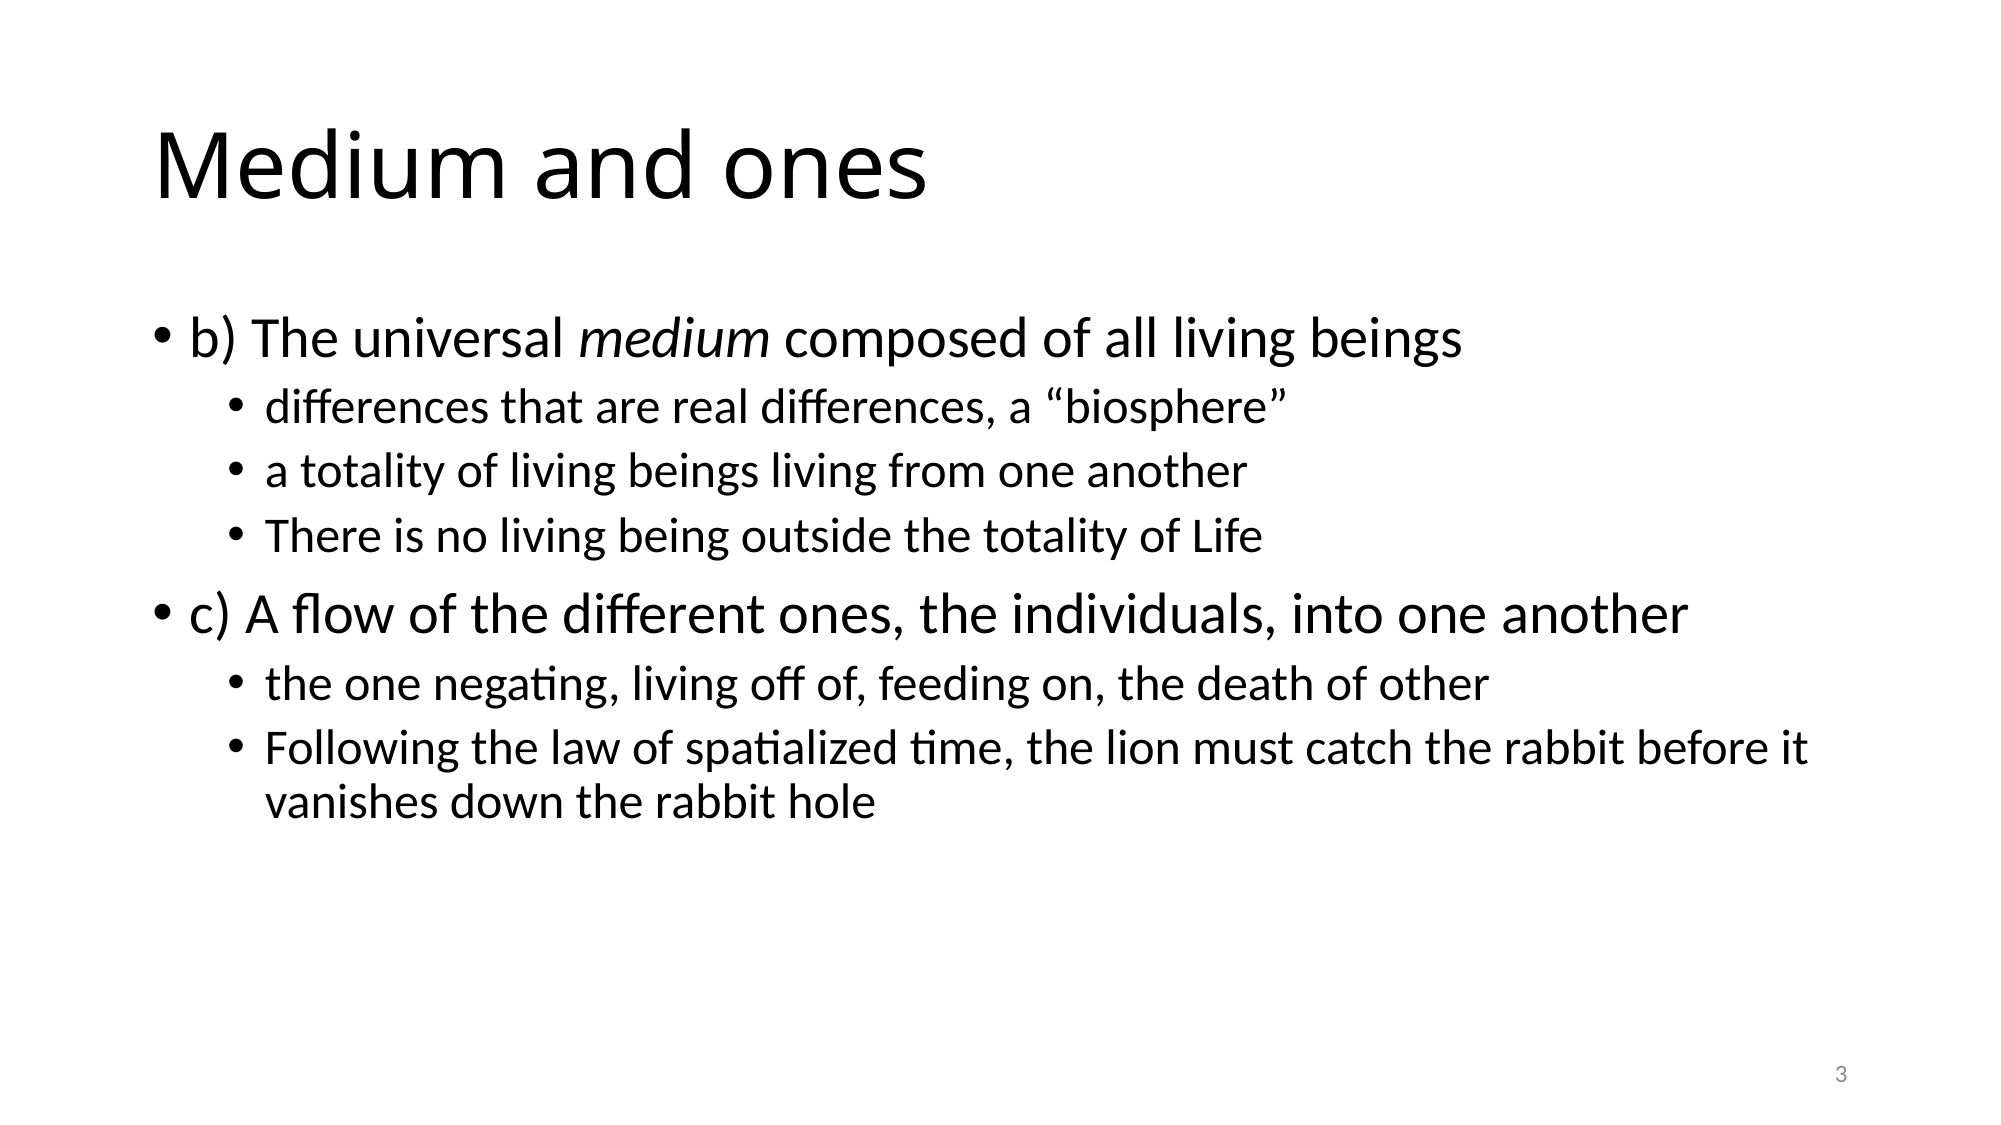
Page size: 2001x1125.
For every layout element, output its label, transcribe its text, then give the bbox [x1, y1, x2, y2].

slide_number 3 [1412, 1042, 1863, 1103]
title Medium and ones [137, 59, 1863, 278]
list b) The universal medium composed of all living beings differences that are real differences, a “biosphere” a totality of living beings living from one another There is no living being outside the totality of Life c) A flow of the different ones, the individuals, into one another the one negating, living off of, feeding on, the death of other Following the law of spatialized time, the lion must catch the rabbit before it vanishes down the rabbit hole [137, 299, 1863, 1014]
